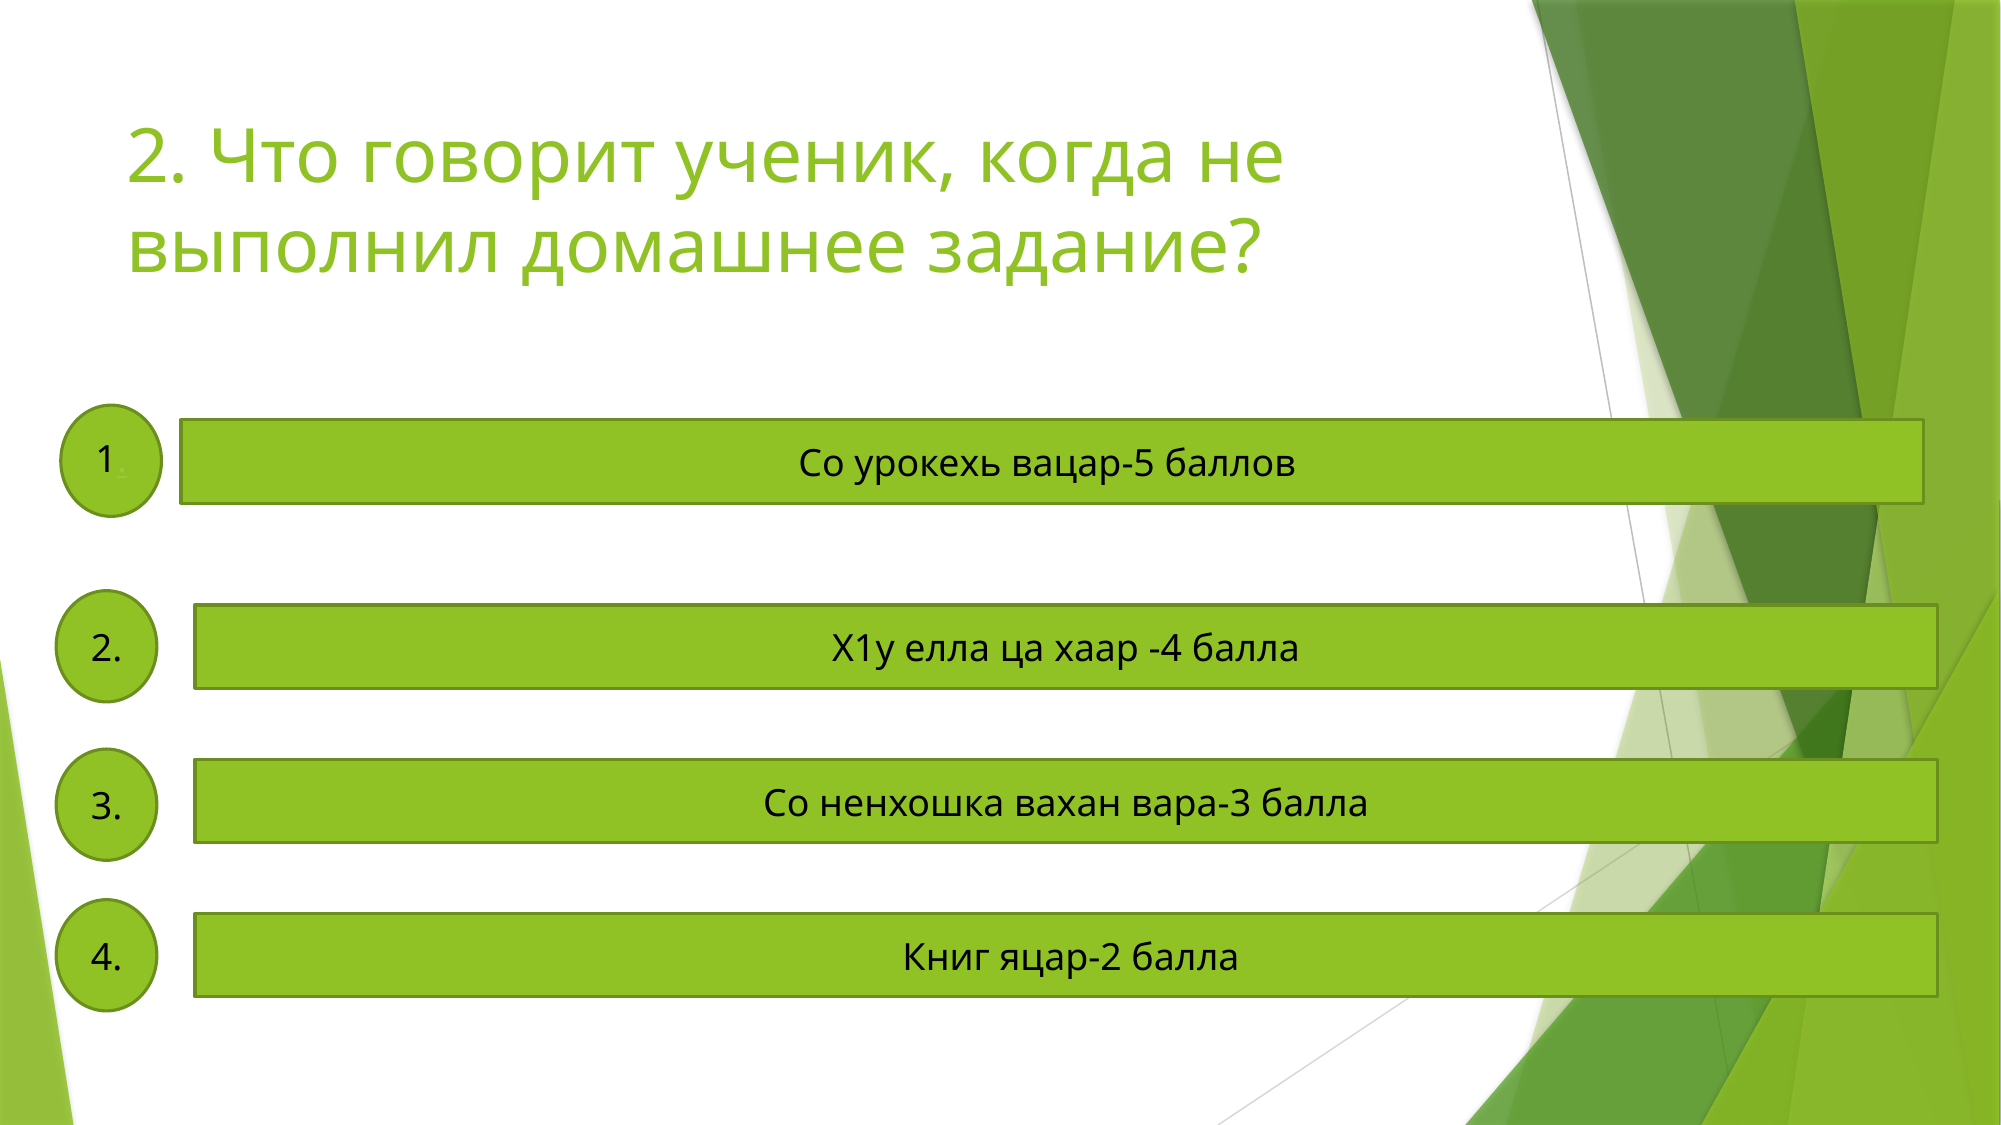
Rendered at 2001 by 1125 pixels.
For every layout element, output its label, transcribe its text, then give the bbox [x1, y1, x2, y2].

text_box 4. [54, 898, 159, 1013]
text_box Со ненхошка вахан вара-3 балла [193, 758, 1939, 844]
text_box 3. [54, 747, 159, 862]
text_box Со урокехь вацар-5 баллов [179, 418, 1925, 505]
text_box Х1у елла ца хаар -4 балла [193, 603, 1939, 690]
text_box 2. [54, 589, 159, 704]
title 2. Что говорит ученик, когда не выполнил домашнее задание? [111, 99, 1522, 317]
text_box Книг яцар-2 балла [193, 912, 1939, 998]
text_box 1. [59, 403, 164, 518]
